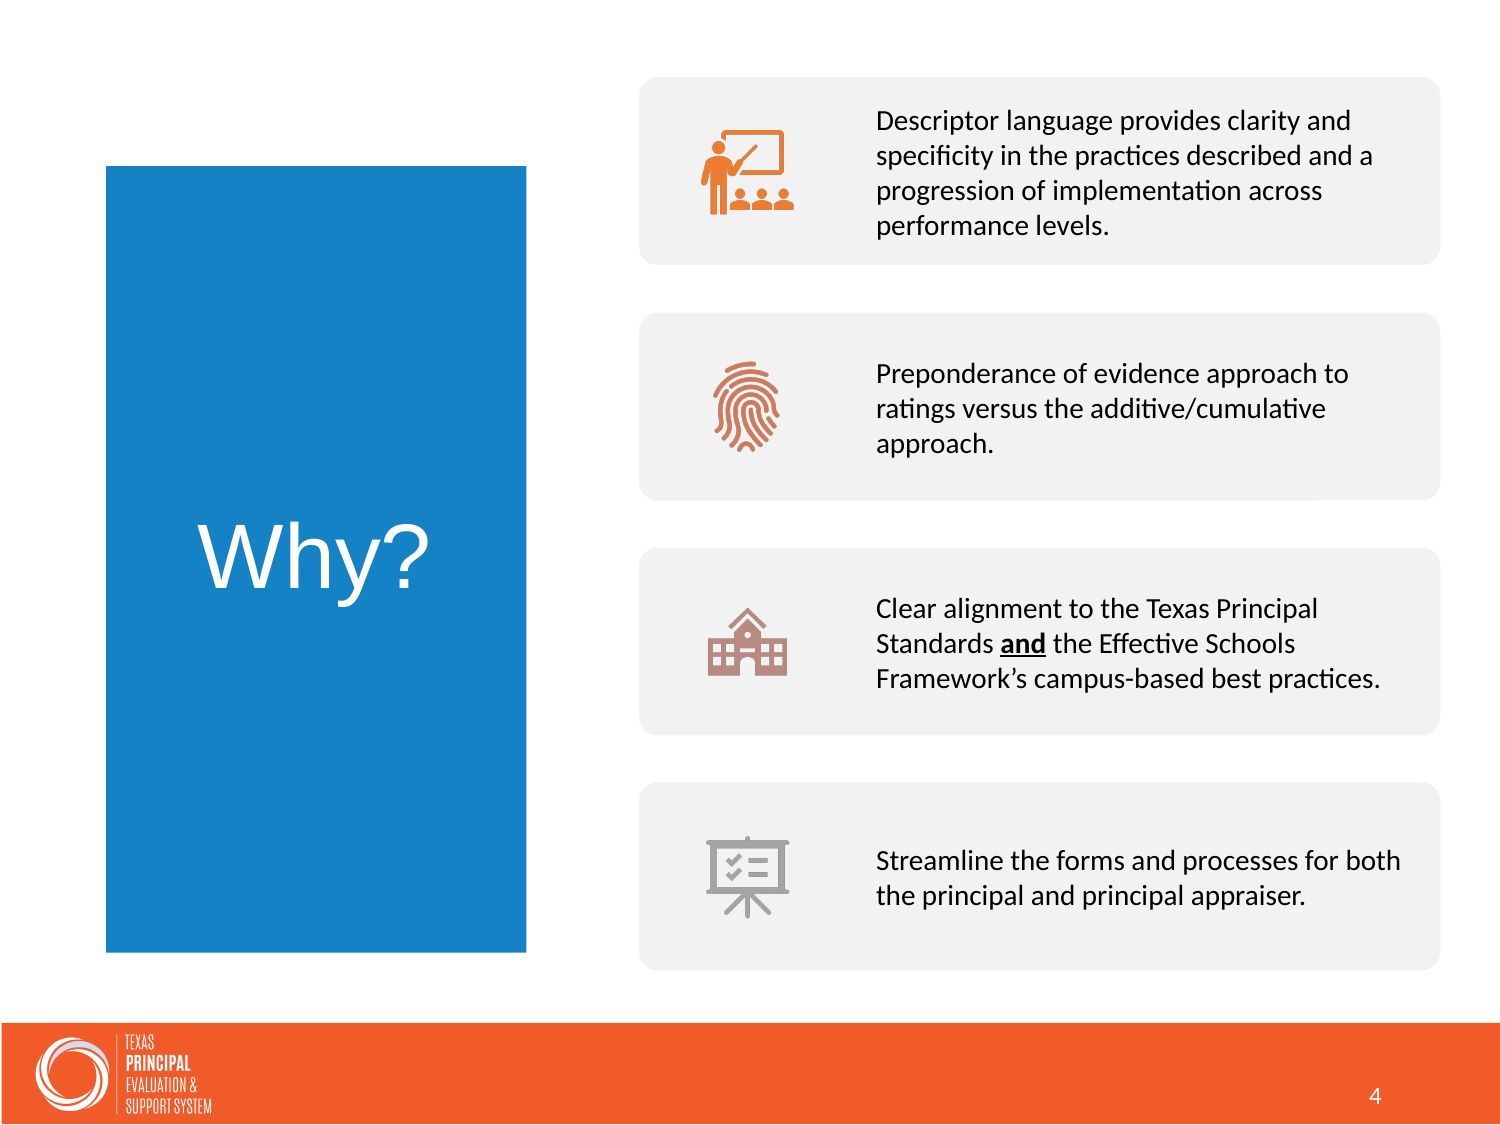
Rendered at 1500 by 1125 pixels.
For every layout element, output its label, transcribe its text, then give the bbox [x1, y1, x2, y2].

slide_number 4 [1059, 1065, 1397, 1125]
picture [27, 1026, 223, 1121]
title Why? [106, 166, 527, 953]
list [638, 77, 1441, 971]
